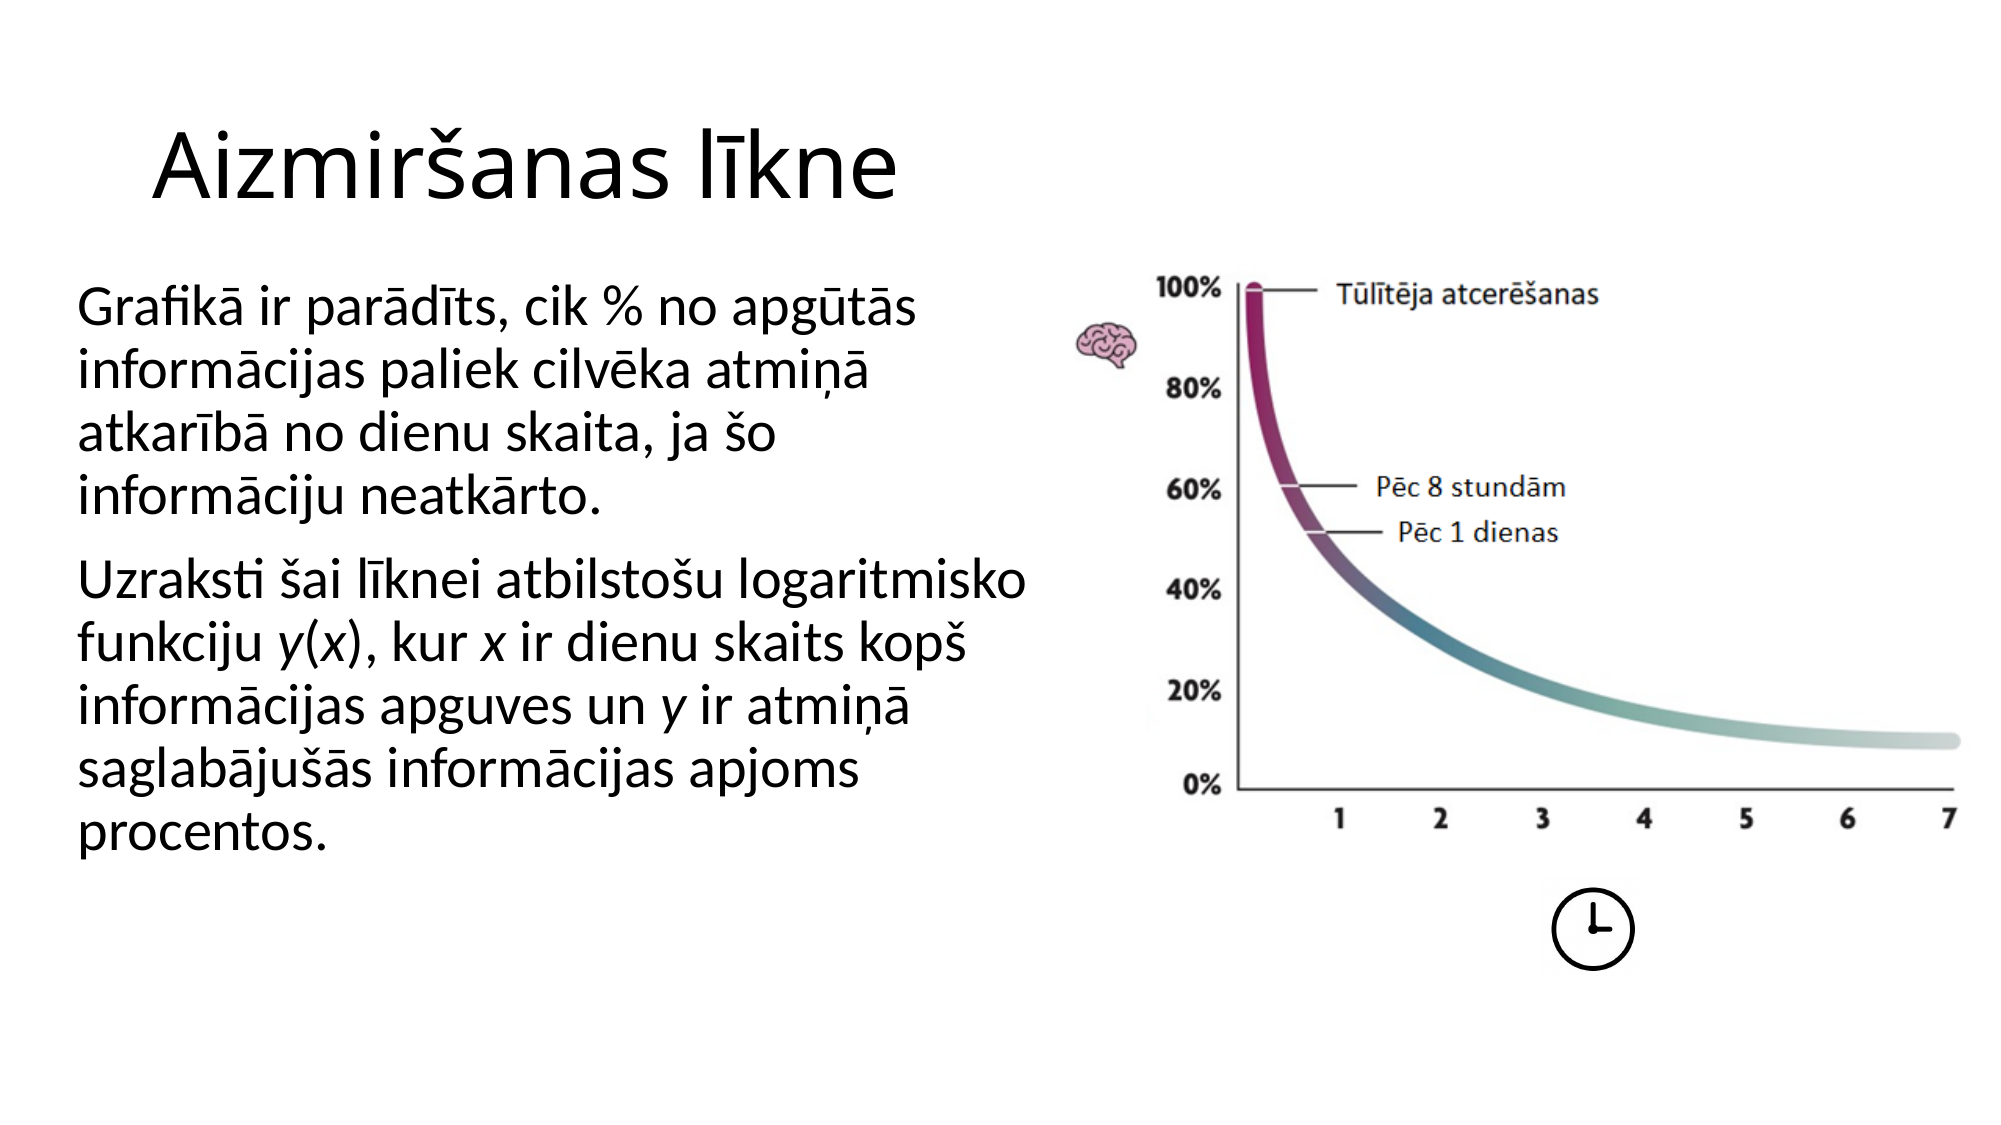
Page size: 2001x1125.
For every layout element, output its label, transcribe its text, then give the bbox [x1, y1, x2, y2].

title Aizmiršanas līkne [137, 59, 1863, 278]
picture [1066, 248, 1977, 982]
list Grafikā ir parādīts, cik % no apgūtās informācijas paliek cilvēka atmiņā atkarībā no dienu skaita, ja šo informāciju neatkārto. Uzraksti šai līknei atbilstošu logaritmisko funkciju y(x), kur x ir dienu skaits kopš informācijas apguves un y ir atmiņā saglabājušās informācijas apjoms procentos. [50, 268, 1047, 982]
